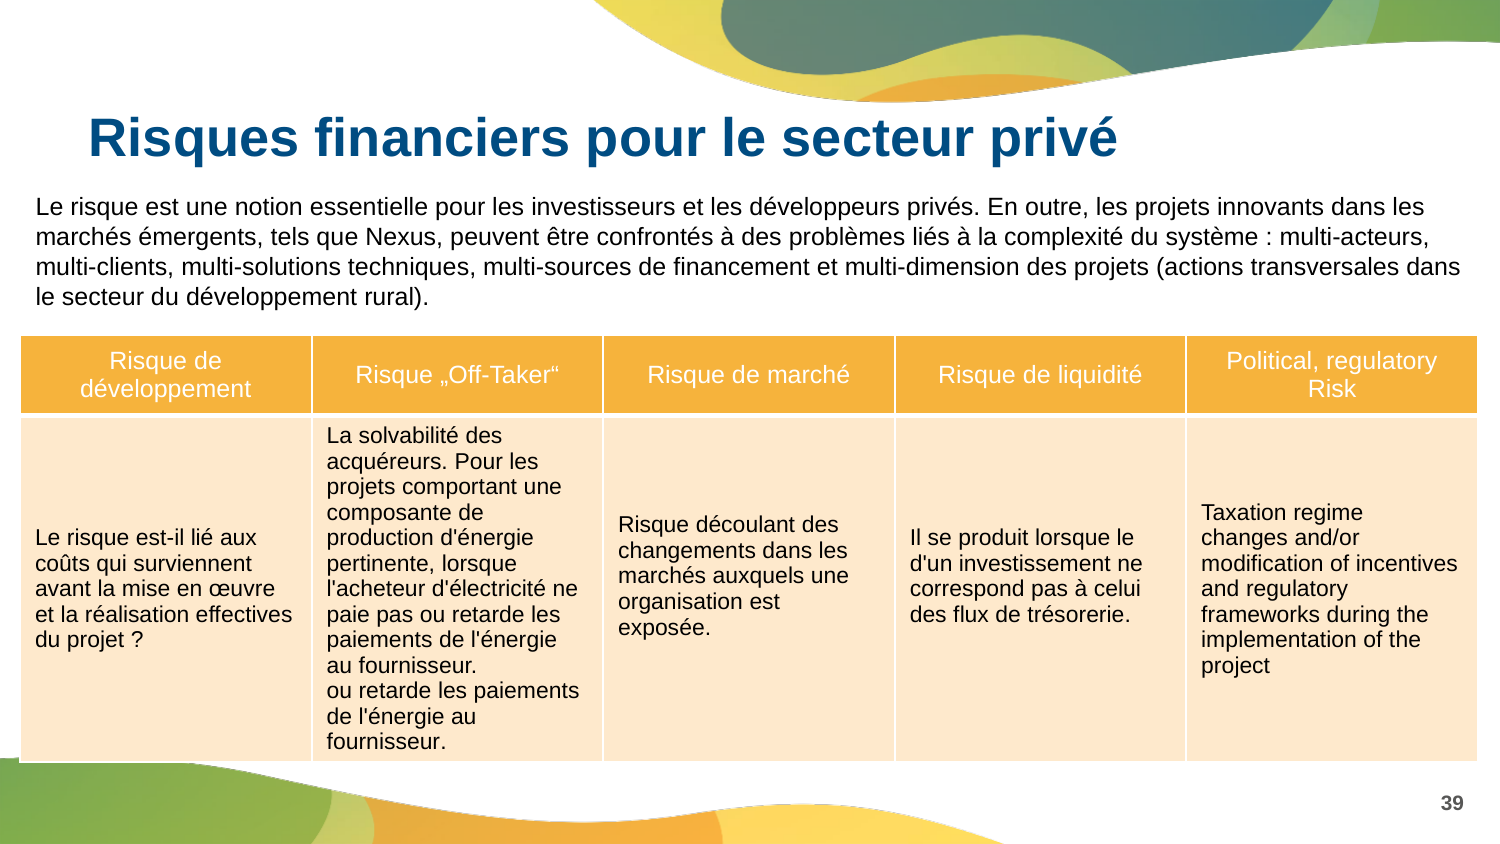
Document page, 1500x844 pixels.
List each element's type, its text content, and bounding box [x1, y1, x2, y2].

text_box Le risque est une notion essentielle pour les investisseurs et les développeurs privés. En outre, les projets innovants dans les marchés émergents, tels que Nexus, peuvent être confrontés à des problèmes liés à la complexité du système : multi-acteurs, multi-clients, multi-solutions techniques, multi-sources de financement et multi-dimension des projets (actions transversales dans le secteur du développement rural). [20, 183, 1480, 318]
table_cell Le risque est-il lié aux coûts qui surviennent avant la mise en œuvre et la réalisation effectives du projet ? [21, 418, 311, 761]
picture [0, 0, 1500, 120]
title Risques financiers pour le secteur privé [73, 94, 1480, 183]
table_cell Il se produit lorsque le d'un investissement ne correspond pas à celui des flux de trésorerie. [896, 418, 1185, 761]
table_cell La solvabilité des acquéreurs. Pour les projets comportant une composante de production d'énergie pertinente, lorsque l'acheteur d'électricité ne paie pas ou retarde les paiements de l'énergie au fournisseur. ou retarde les paiements de l'énergie au fournisseur. [313, 418, 602, 761]
picture [0, 724, 1500, 844]
slide_number 39 [1141, 780, 1479, 826]
table_header Risque de liquidité [896, 336, 1185, 413]
table_header Risque de marché [604, 336, 894, 413]
table_cell Risque découlant des changements dans les marchés auxquels une organisation est exposée. [604, 418, 894, 761]
table_header Political, regulatory Risk [1187, 336, 1477, 413]
table_cell Taxation regime changes and/or modification of incentives and regulatory frameworks during the implementation of the project [1187, 418, 1477, 761]
table_header Risque de développement [21, 336, 311, 413]
table_header Risque „Off-Taker“ [313, 336, 602, 413]
